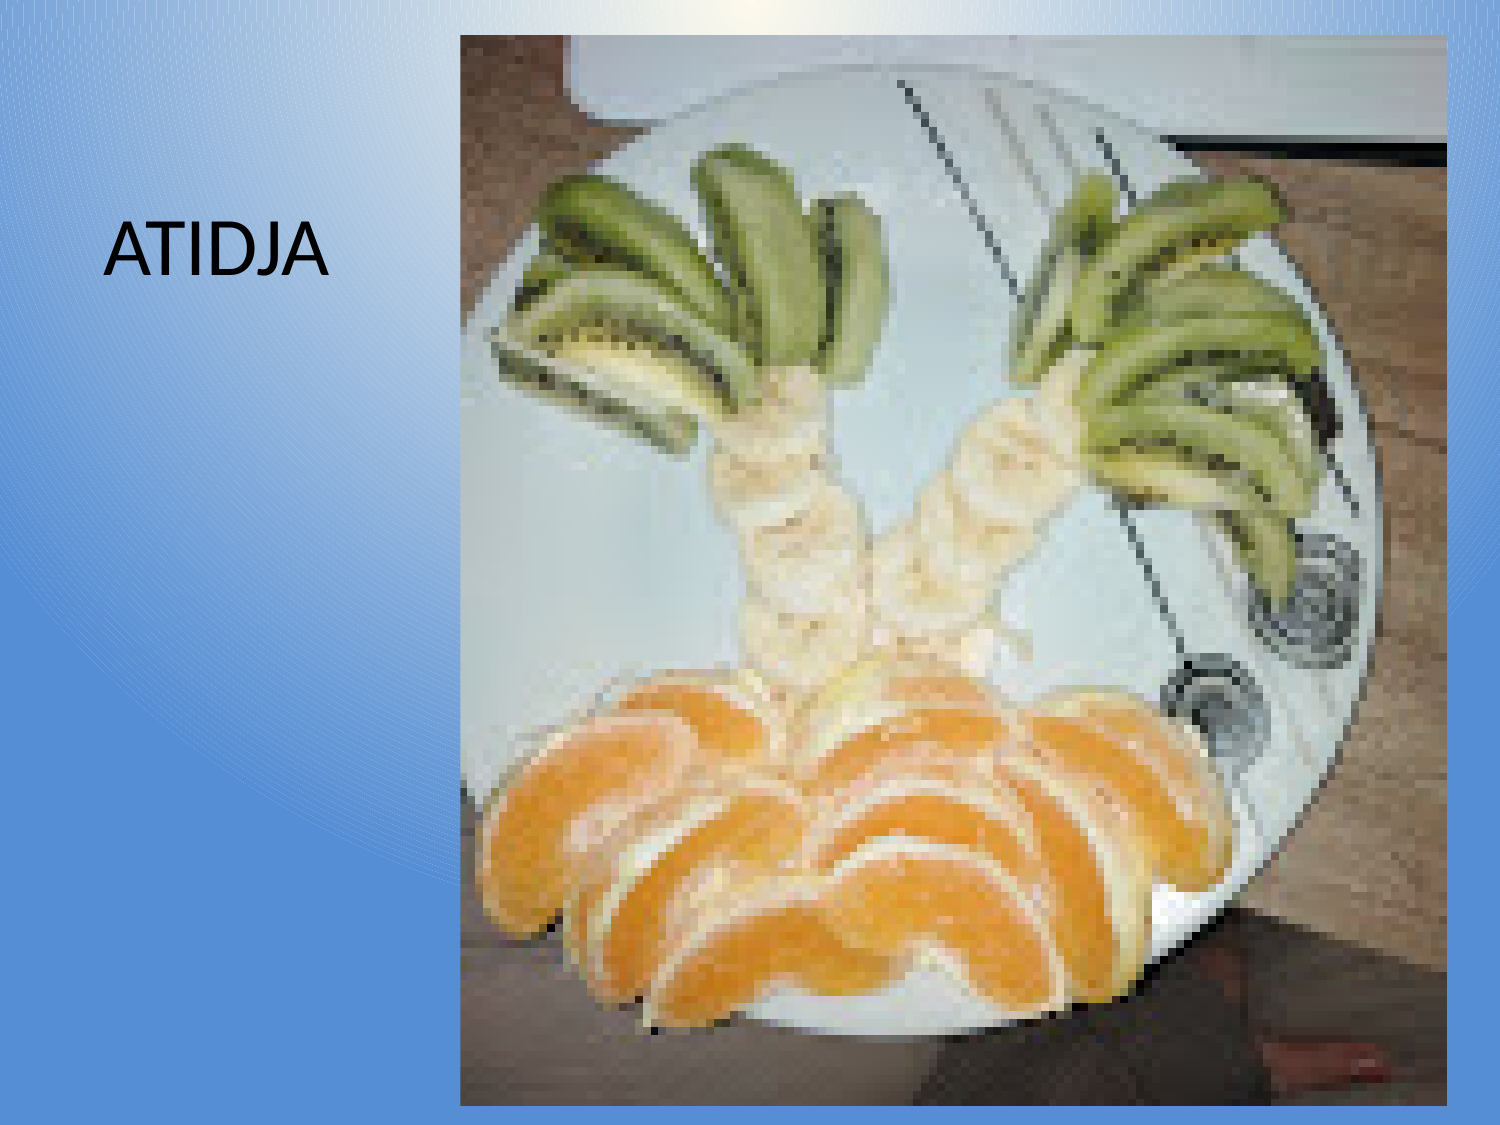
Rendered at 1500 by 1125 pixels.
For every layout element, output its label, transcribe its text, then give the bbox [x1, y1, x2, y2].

picture [460, 34, 1448, 1107]
text_box ATIDJA [88, 184, 454, 300]
